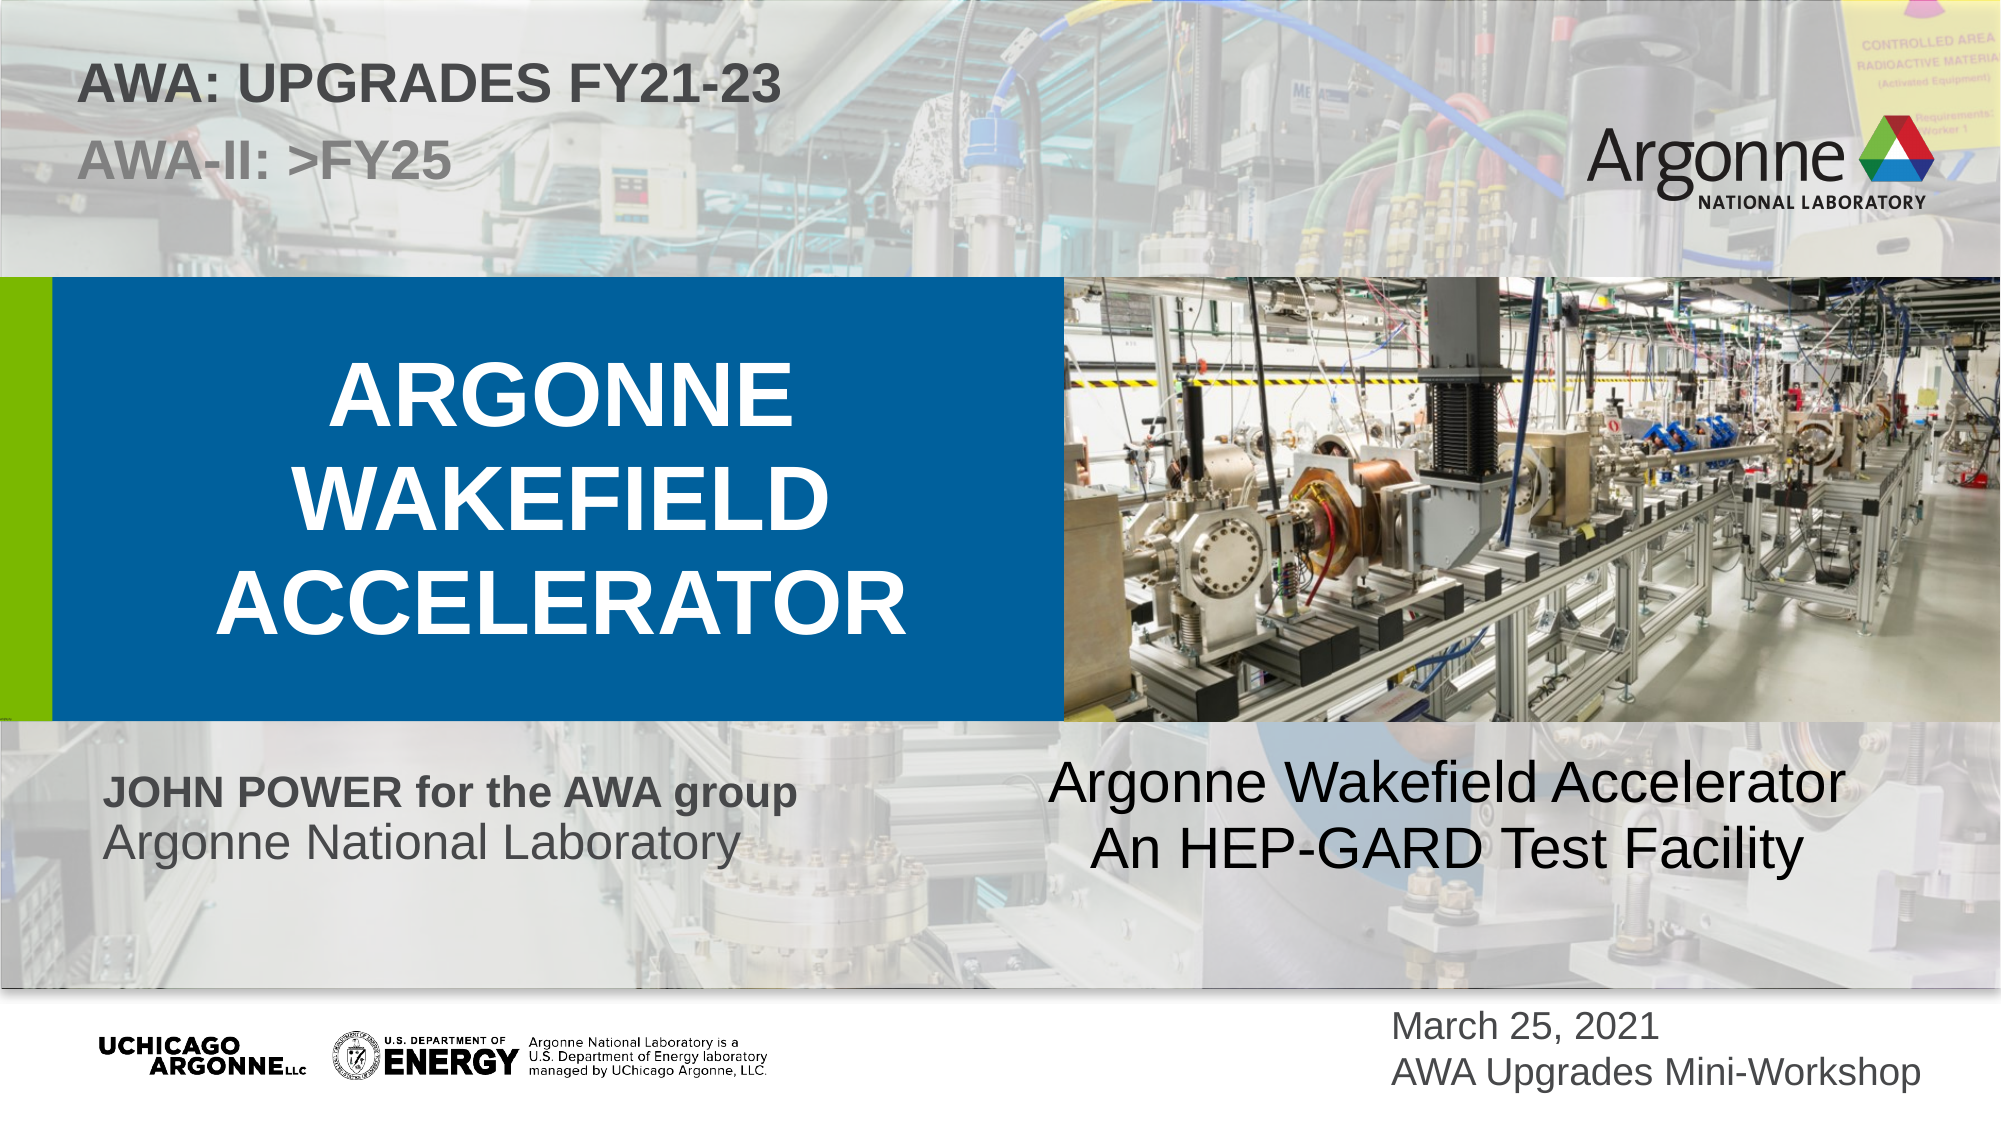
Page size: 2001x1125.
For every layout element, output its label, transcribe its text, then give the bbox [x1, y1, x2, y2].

list March 25, 2021 AWA Upgrades Mini-Workshop [1391, 1008, 1981, 1101]
picture [99, 1031, 767, 1080]
list erhtjhtyhy [0, 277, 53, 722]
list AWA: upgrades fy21-23 AWA-II: >fy25 [76, 45, 1384, 192]
picture [1063, 276, 2000, 722]
title Argonne Wakefield Accelerator [53, 277, 1063, 722]
list Argonne National Laboratory [102, 813, 812, 964]
list Argonne Wakefield Accelerator An HEP-GARD Test Facility [916, 749, 1981, 903]
list John power for the AWA group [102, 751, 844, 817]
picture [1569, 89, 1961, 231]
